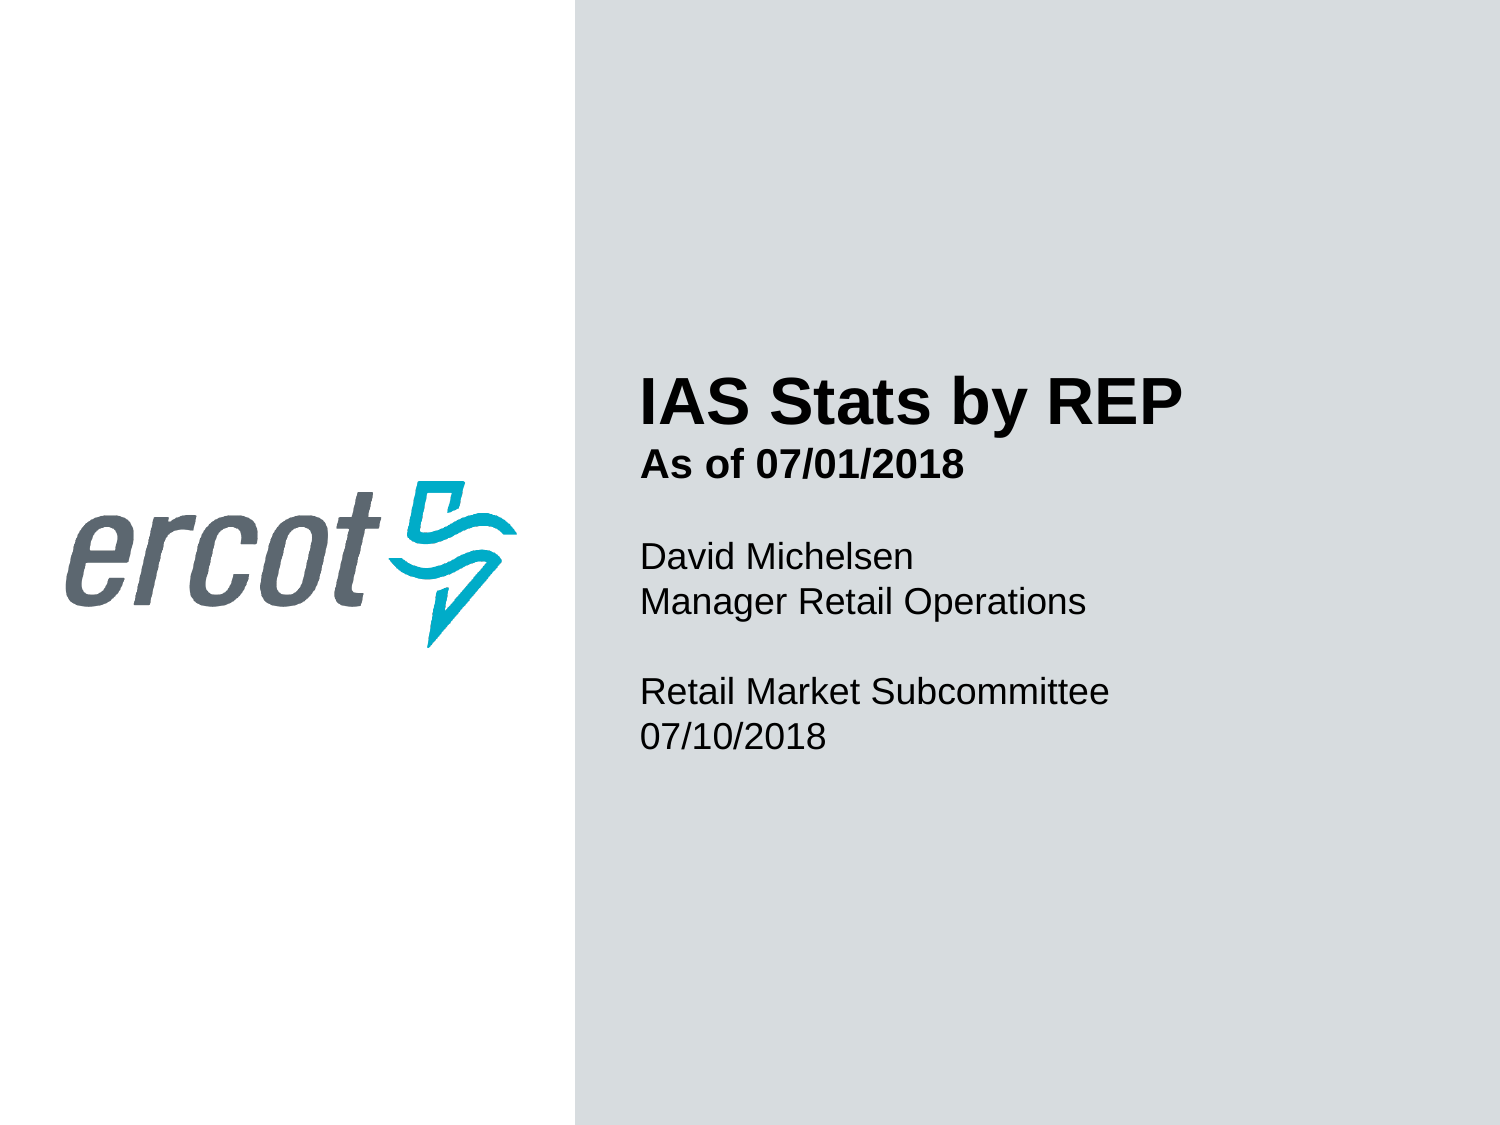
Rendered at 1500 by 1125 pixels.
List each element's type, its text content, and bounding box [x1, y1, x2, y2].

picture [56, 471, 525, 654]
text_box IAS Stats by REP As of 07/01/2018 David Michelsen Manager Retail Operations Retail Market Subcommittee 07/10/2018 [624, 350, 1500, 765]
